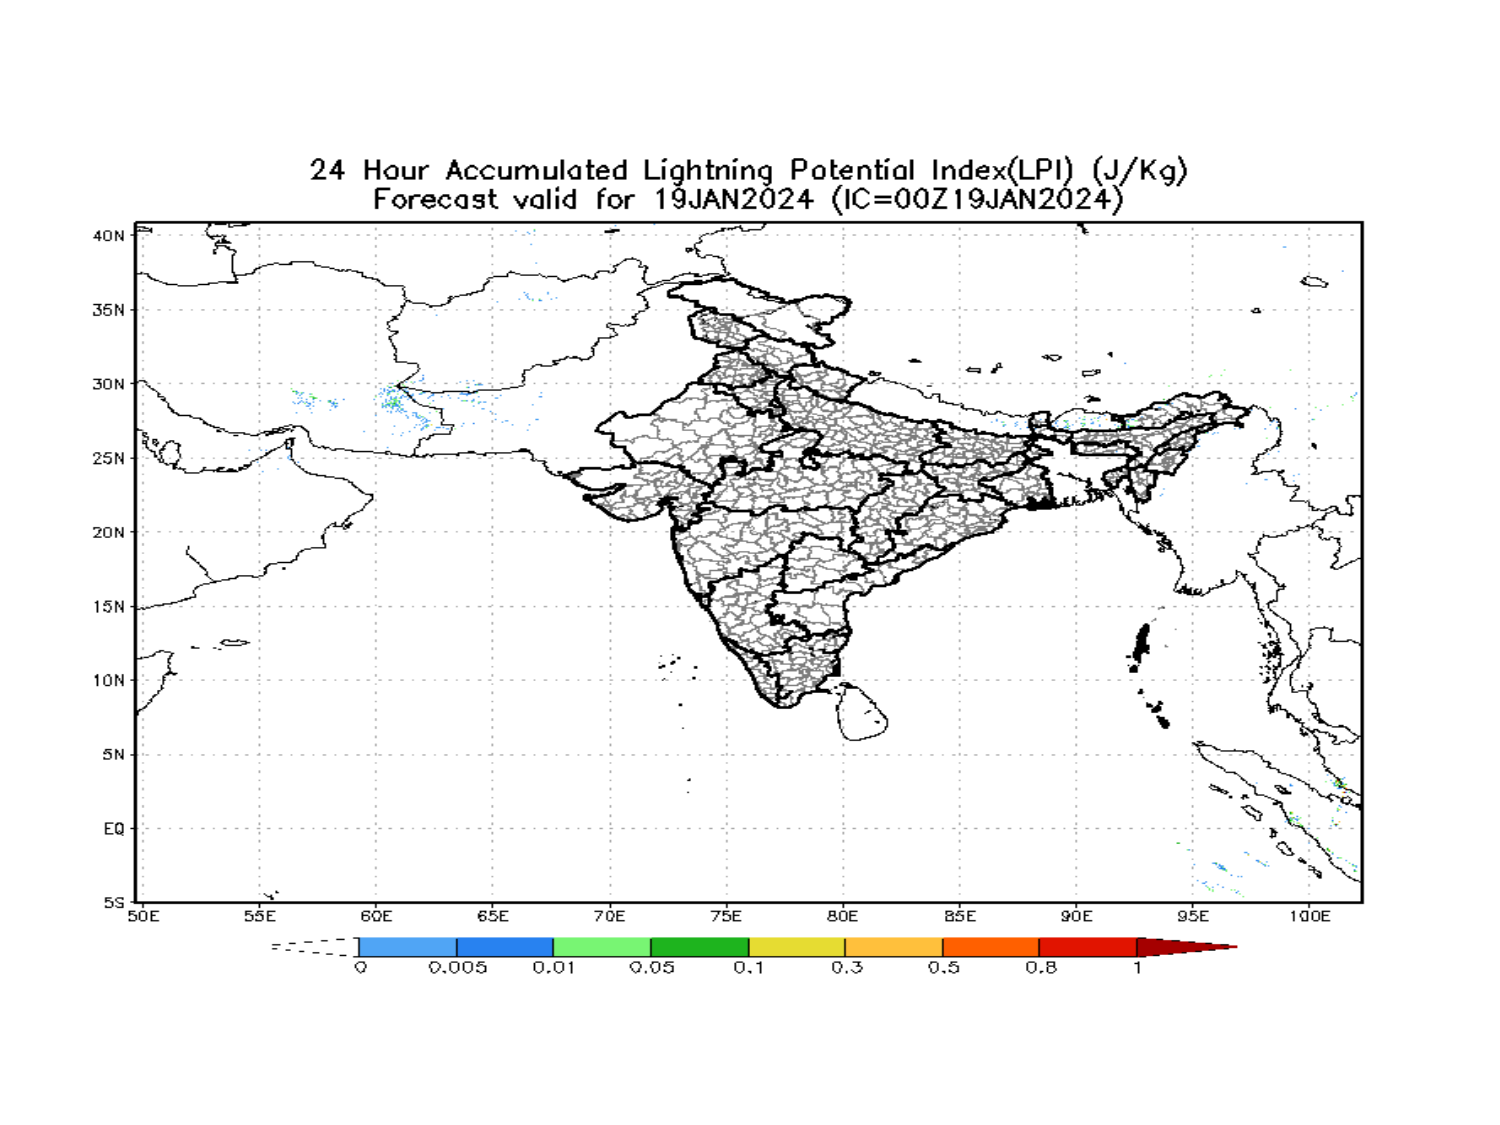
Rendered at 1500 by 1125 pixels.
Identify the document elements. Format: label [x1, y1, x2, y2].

picture [74, 149, 1426, 976]
